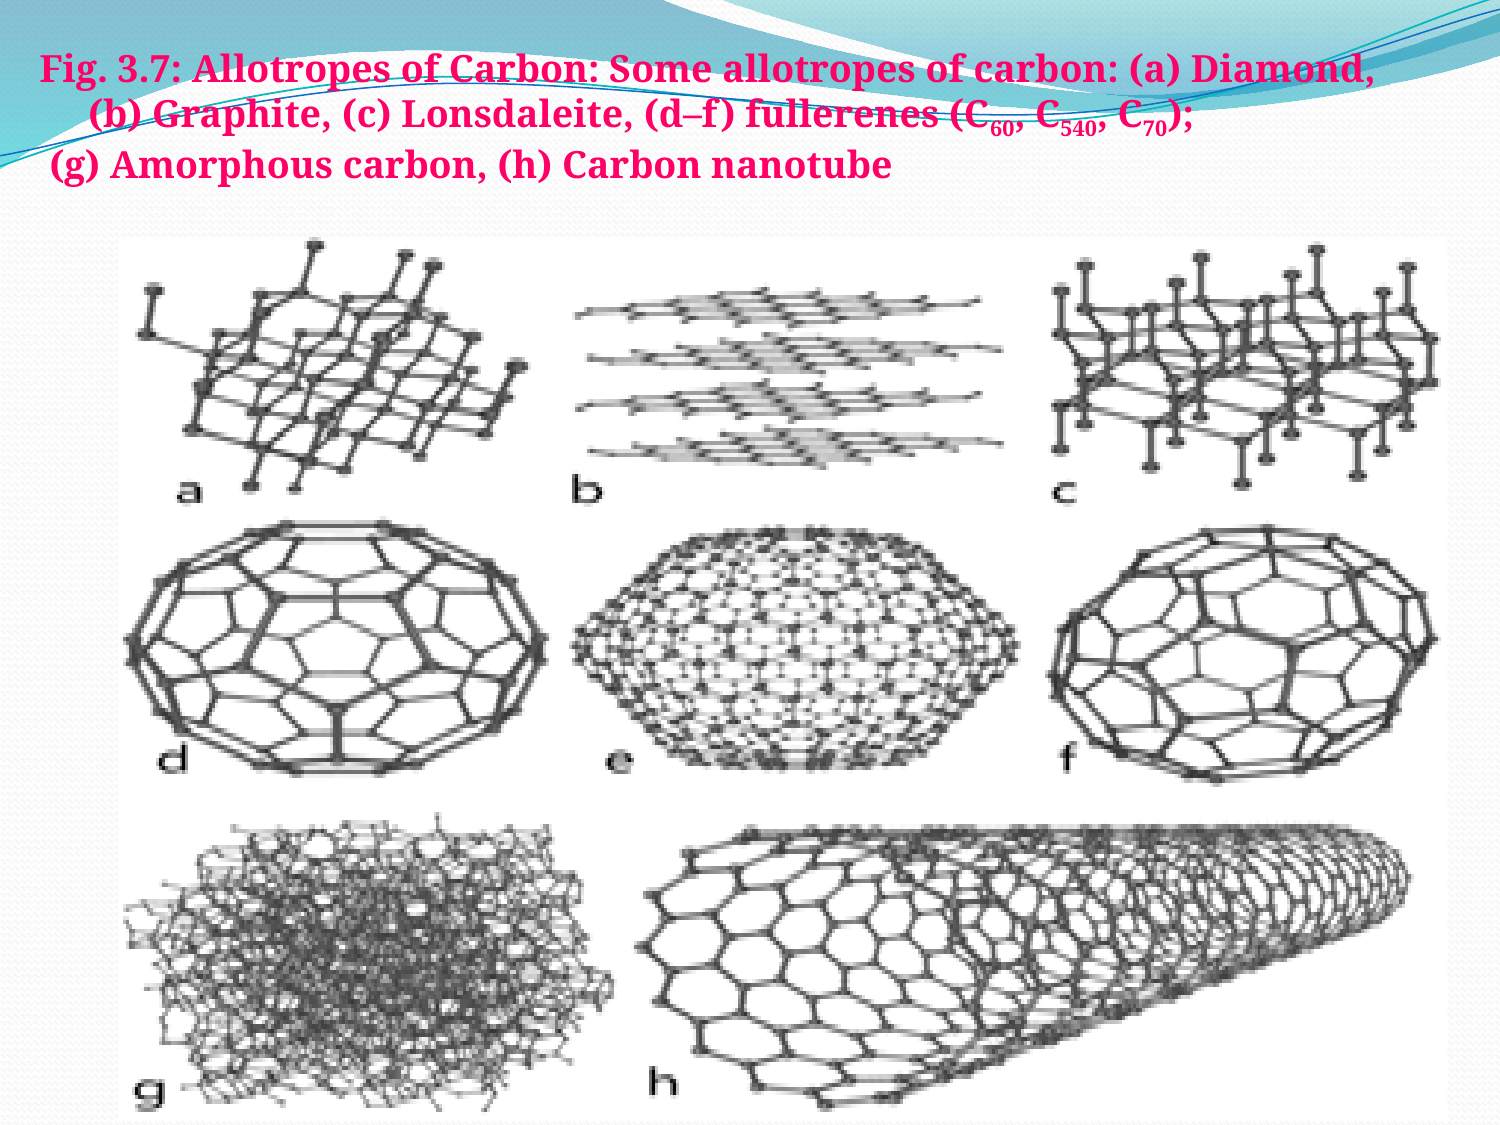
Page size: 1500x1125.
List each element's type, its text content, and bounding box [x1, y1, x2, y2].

picture [118, 237, 1451, 1125]
text_box Fig. 3.7: Allotropes of Carbon: Some allotropes of carbon: (a) Diamond, (b) Graphite, (c) Lonsdaleite, (d–f) fullerenes (C60, C540, C70); (g) Amorphous carbon, (h) Carbon nanotube [24, 37, 1450, 194]
